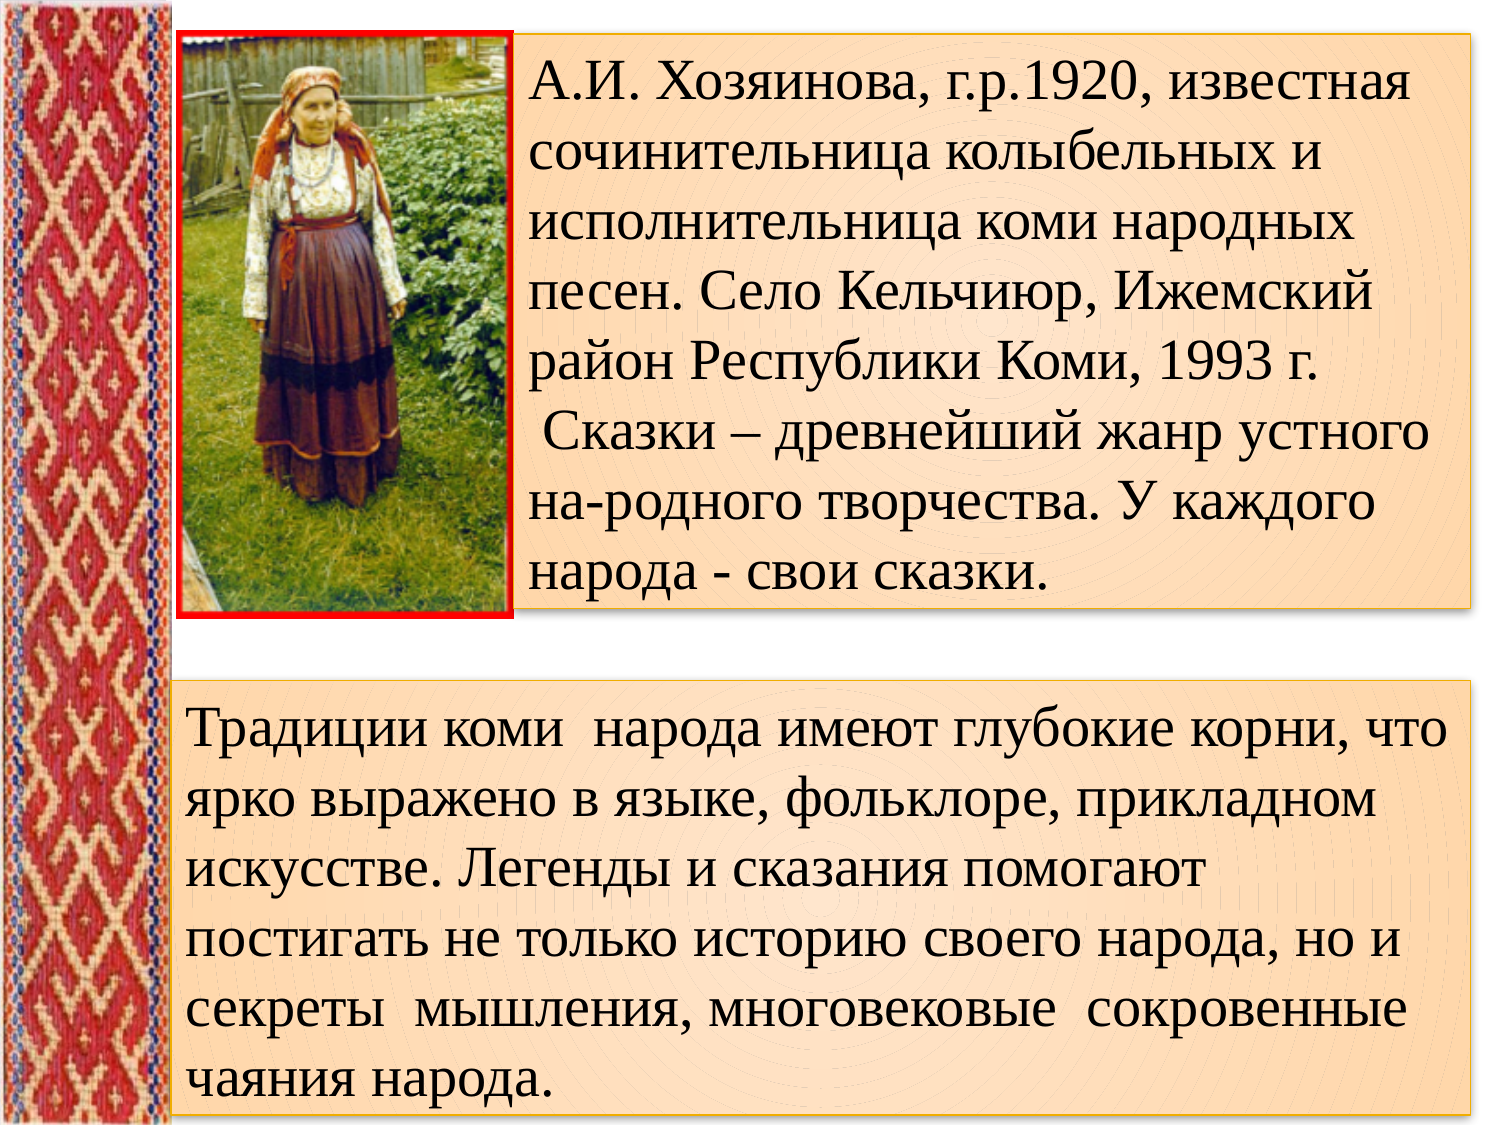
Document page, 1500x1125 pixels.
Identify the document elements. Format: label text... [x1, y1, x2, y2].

picture [0, 1, 652, 1125]
text_box Традиции коми народа имеют глубокие корни, что ярко выражено в языке, фольклоре, прикладном искусстве. Легенды и сказания помогают постигать не только историю своего народа, но и секреты мышления, многовековые сокровенные чаяния народа. [170, 680, 1471, 1116]
text_box А.И. Хозяинова, г.р.1920, известная сочинительница колыбельных и исполнительница коми народных песен. Село Кельчиюр, Ижемский район Республики Коми, 1993 г. Сказки – древнейший жанр устного на-родного творчества. У каждого народа - свои сказки. [519, 33, 1471, 609]
